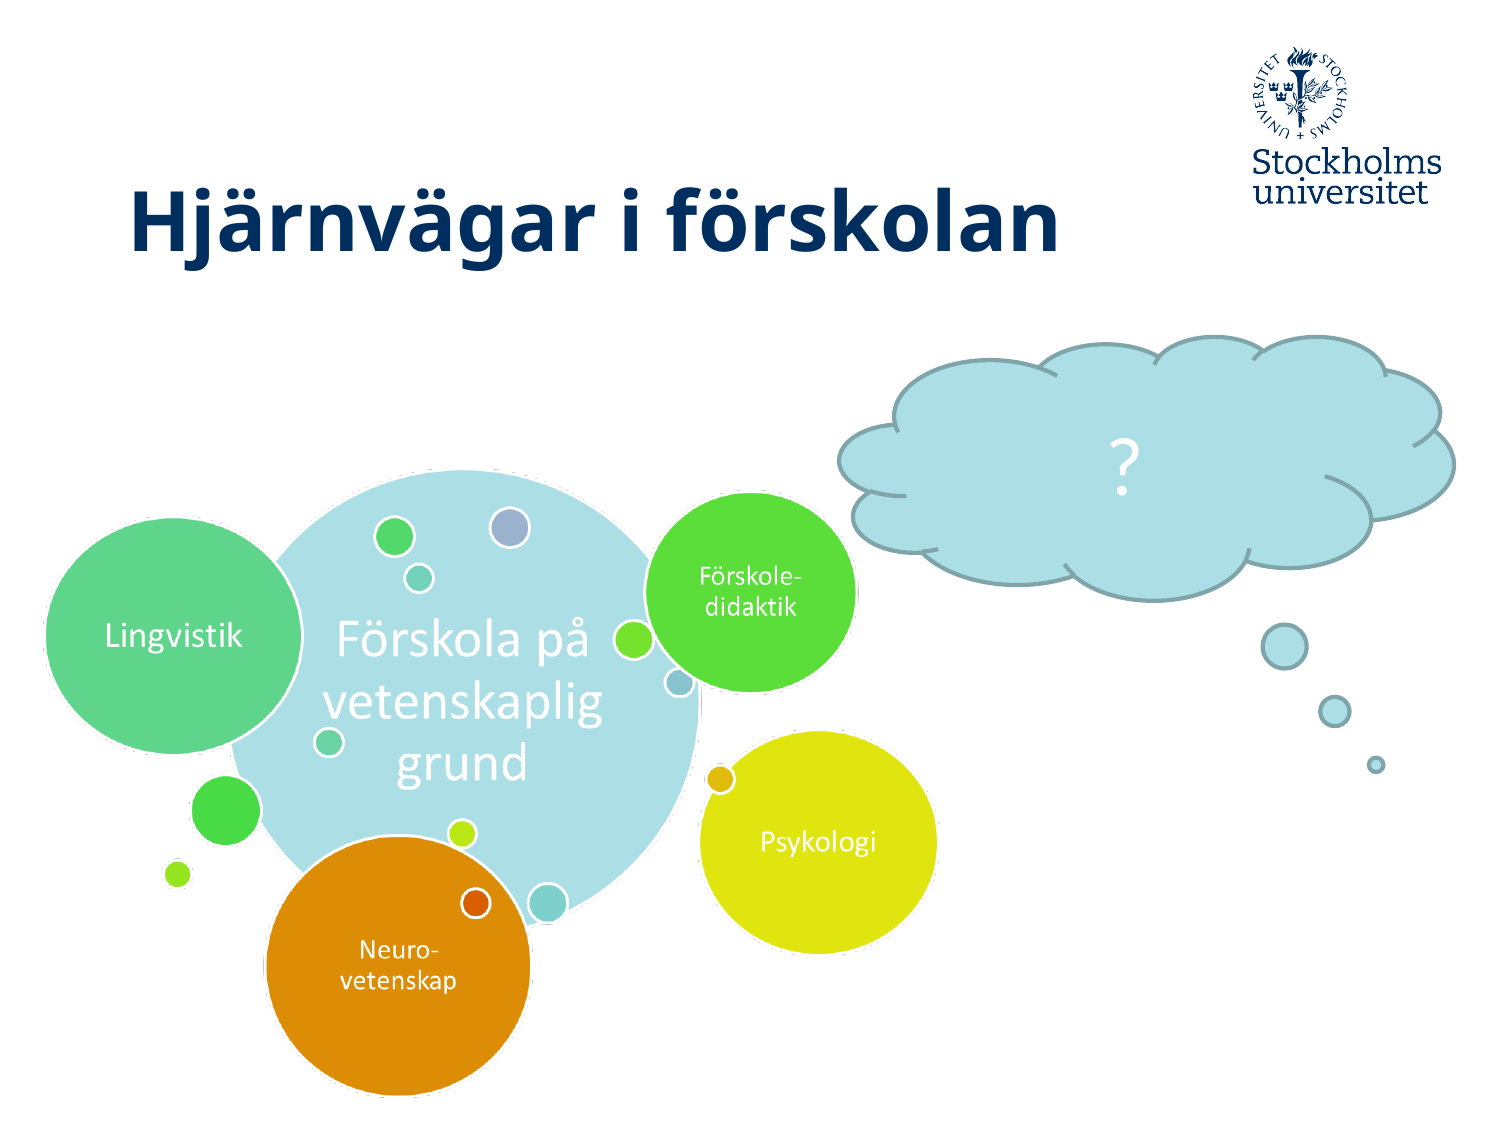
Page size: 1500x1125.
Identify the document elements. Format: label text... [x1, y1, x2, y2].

picture [1253, 47, 1441, 204]
text_box ? [836, 334, 1457, 603]
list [41, 467, 1017, 1098]
text_box ? [1260, 622, 1309, 671]
title Hjärnvägar i förskolan [112, 160, 1236, 292]
text_box ? [1366, 755, 1386, 775]
text_box ? [1318, 694, 1352, 729]
